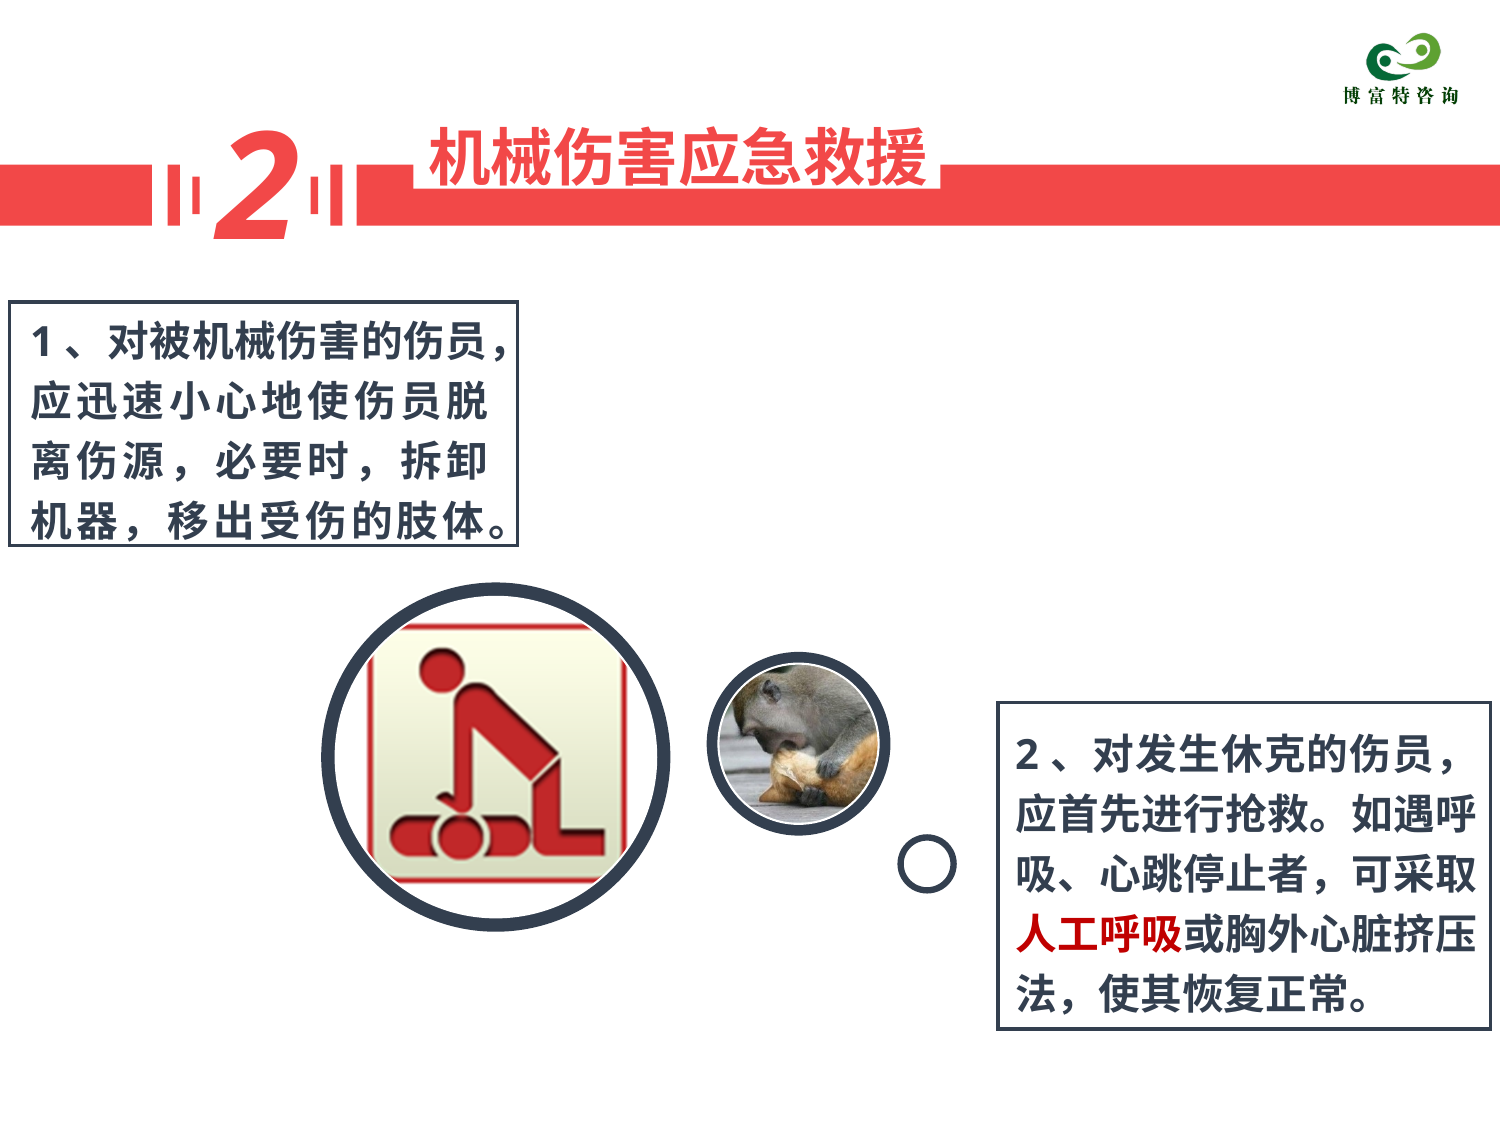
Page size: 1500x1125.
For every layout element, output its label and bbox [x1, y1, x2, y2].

text_box [997, 701, 1492, 1030]
picture [1329, 32, 1477, 81]
text_box [0, 81, 1500, 279]
text_box [9, 301, 518, 546]
text_box [322, 583, 956, 931]
